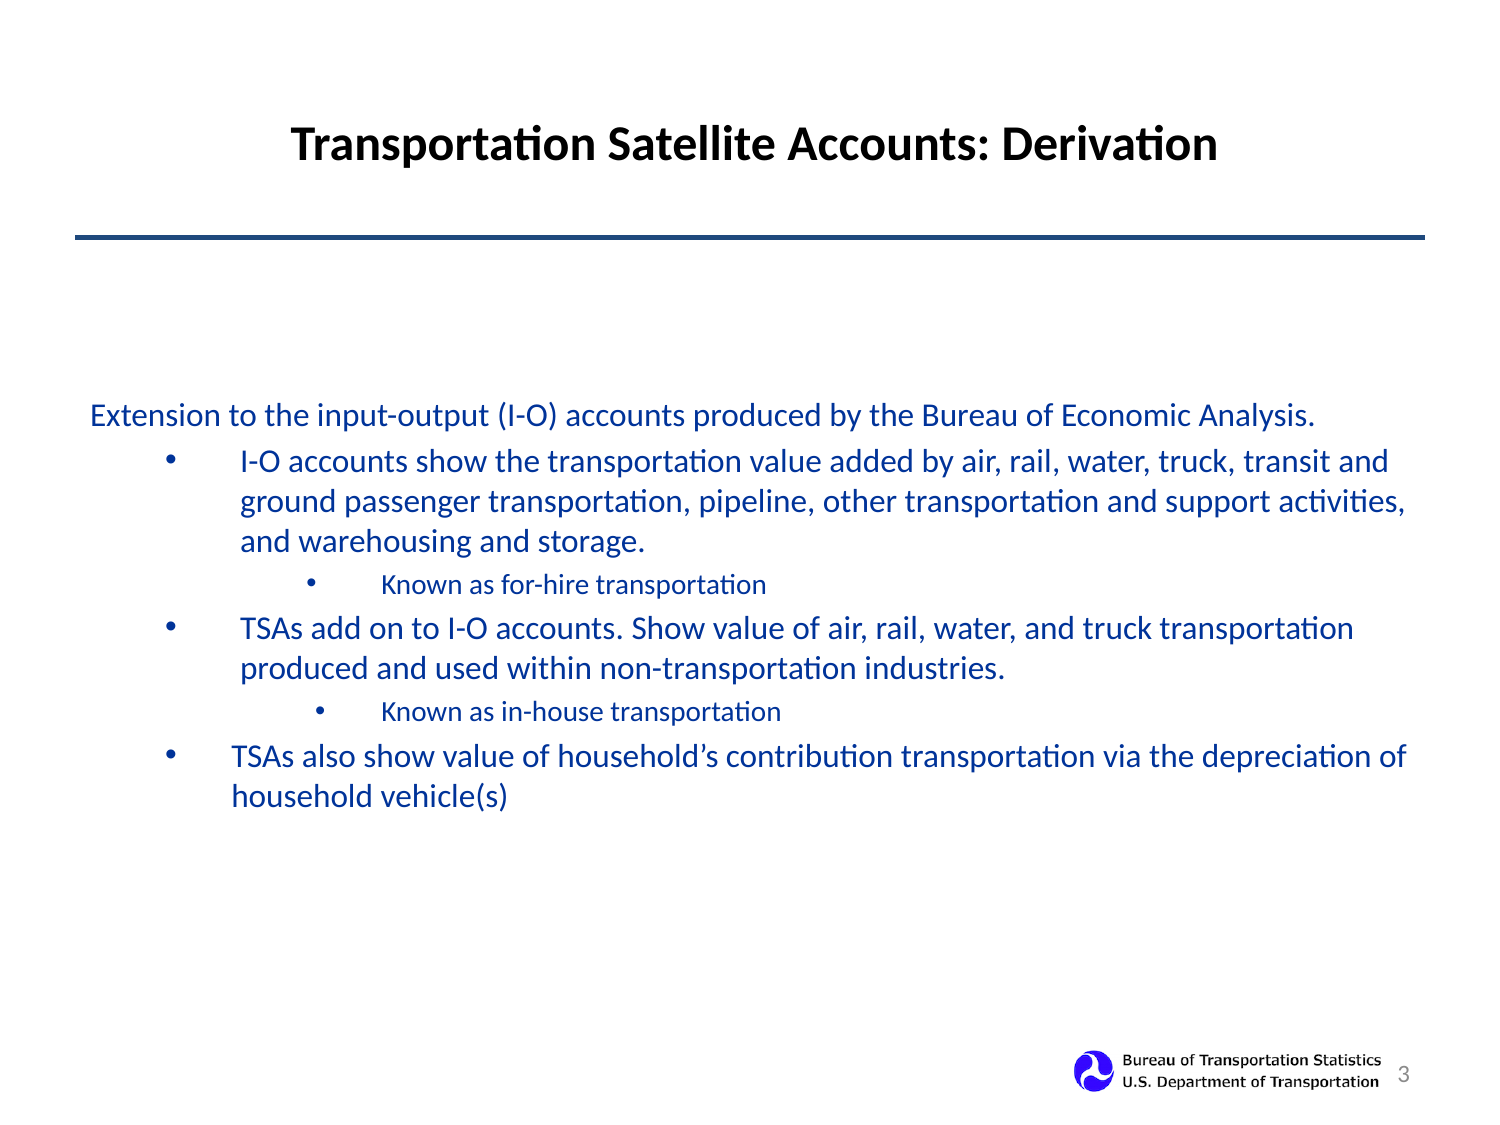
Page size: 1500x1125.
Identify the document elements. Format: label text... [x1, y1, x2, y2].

slide_number 3 [1074, 1042, 1425, 1103]
title Transportation Satellite Accounts: Derivation [79, 46, 1430, 235]
text_box Extension to the input-output (I-O) accounts produced by the Bureau of Economic Analysis. I-O accounts show the transportation value added by air, rail, water, truck, transit and ground passenger transportation, pipeline, other transportation and support activities, and warehousing and storage. Known as for-hire transportation TSAs add on to I-O accounts. Show value of air, rail, water, and truck transportation produced and used within non-transportation industries. Known as in-house transportation TSAs also show value of household’s contribution transportation via the depreciation of household vehicle(s) [74, 385, 1425, 925]
